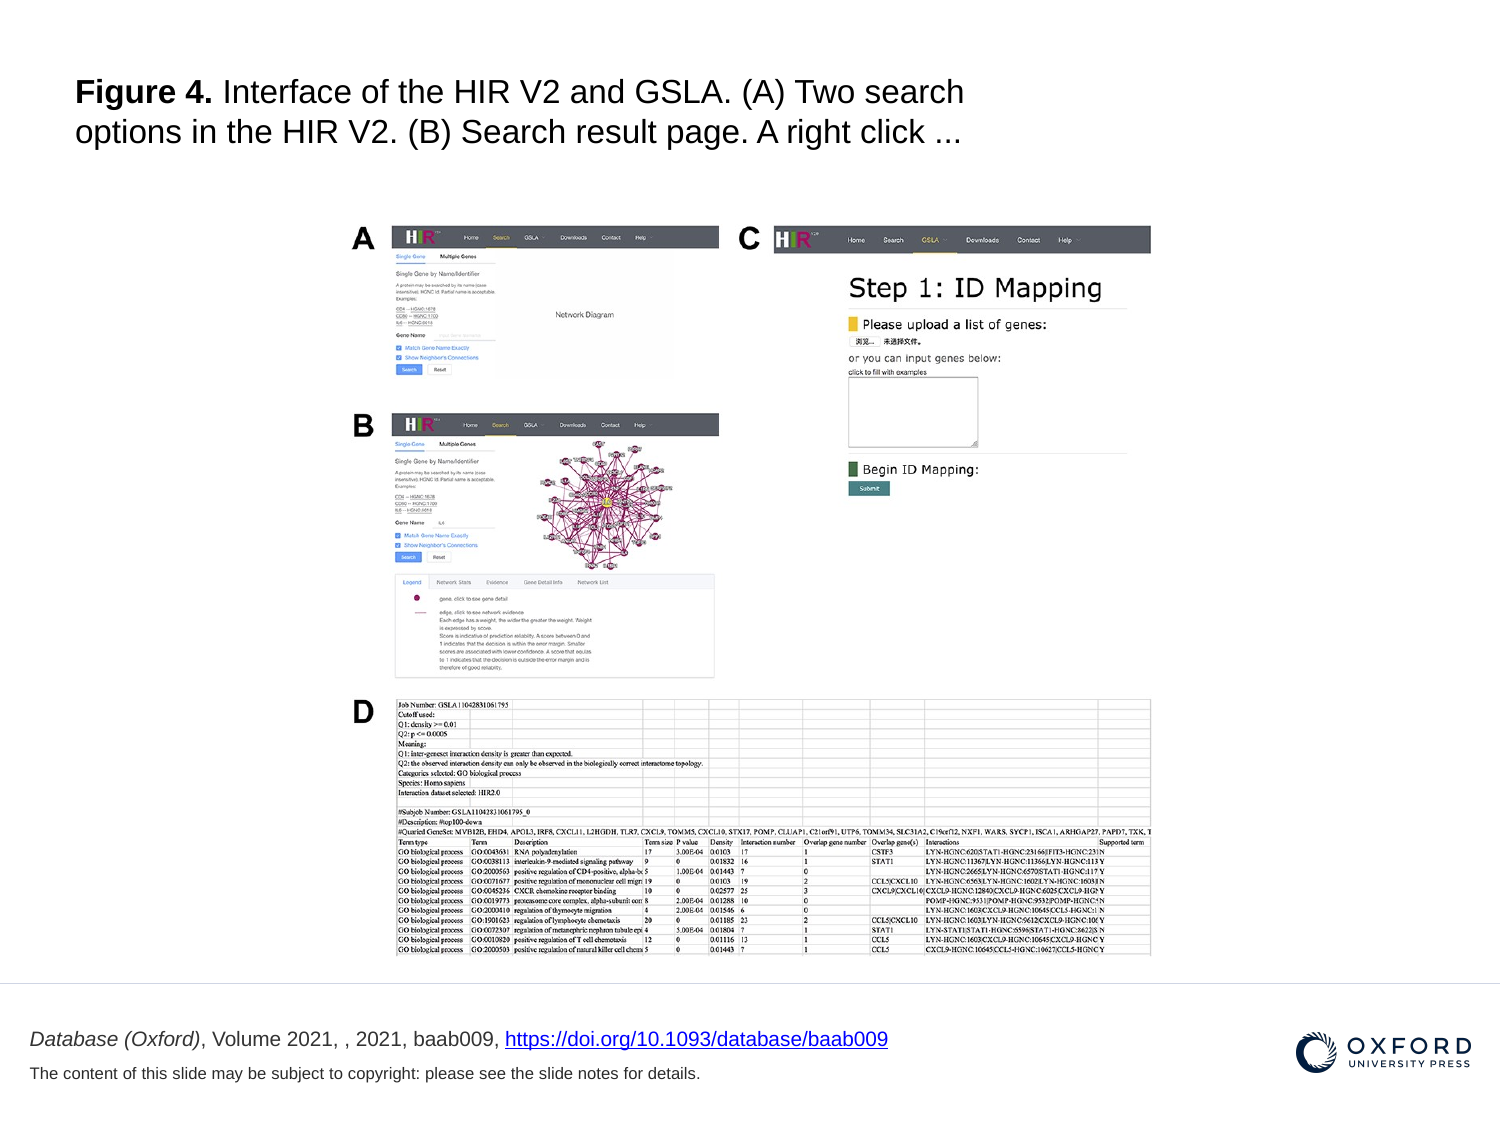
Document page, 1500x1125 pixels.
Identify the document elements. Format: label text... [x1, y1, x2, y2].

footer Database (Oxford), Volume 2021, , 2021, baab009, https://doi.org/10.1093/database/baab009 The content of this slide may be subject to copyright: please see the slide notes for details. [0, 983, 1260, 1125]
picture [1296, 1032, 1471, 1073]
title Figure 4. Interface of the HIR V2 and GSLA. (A) Two search options in the HIR V2. (B) Search result page. A right click ... [75, 69, 1078, 171]
picture [349, 224, 1152, 957]
